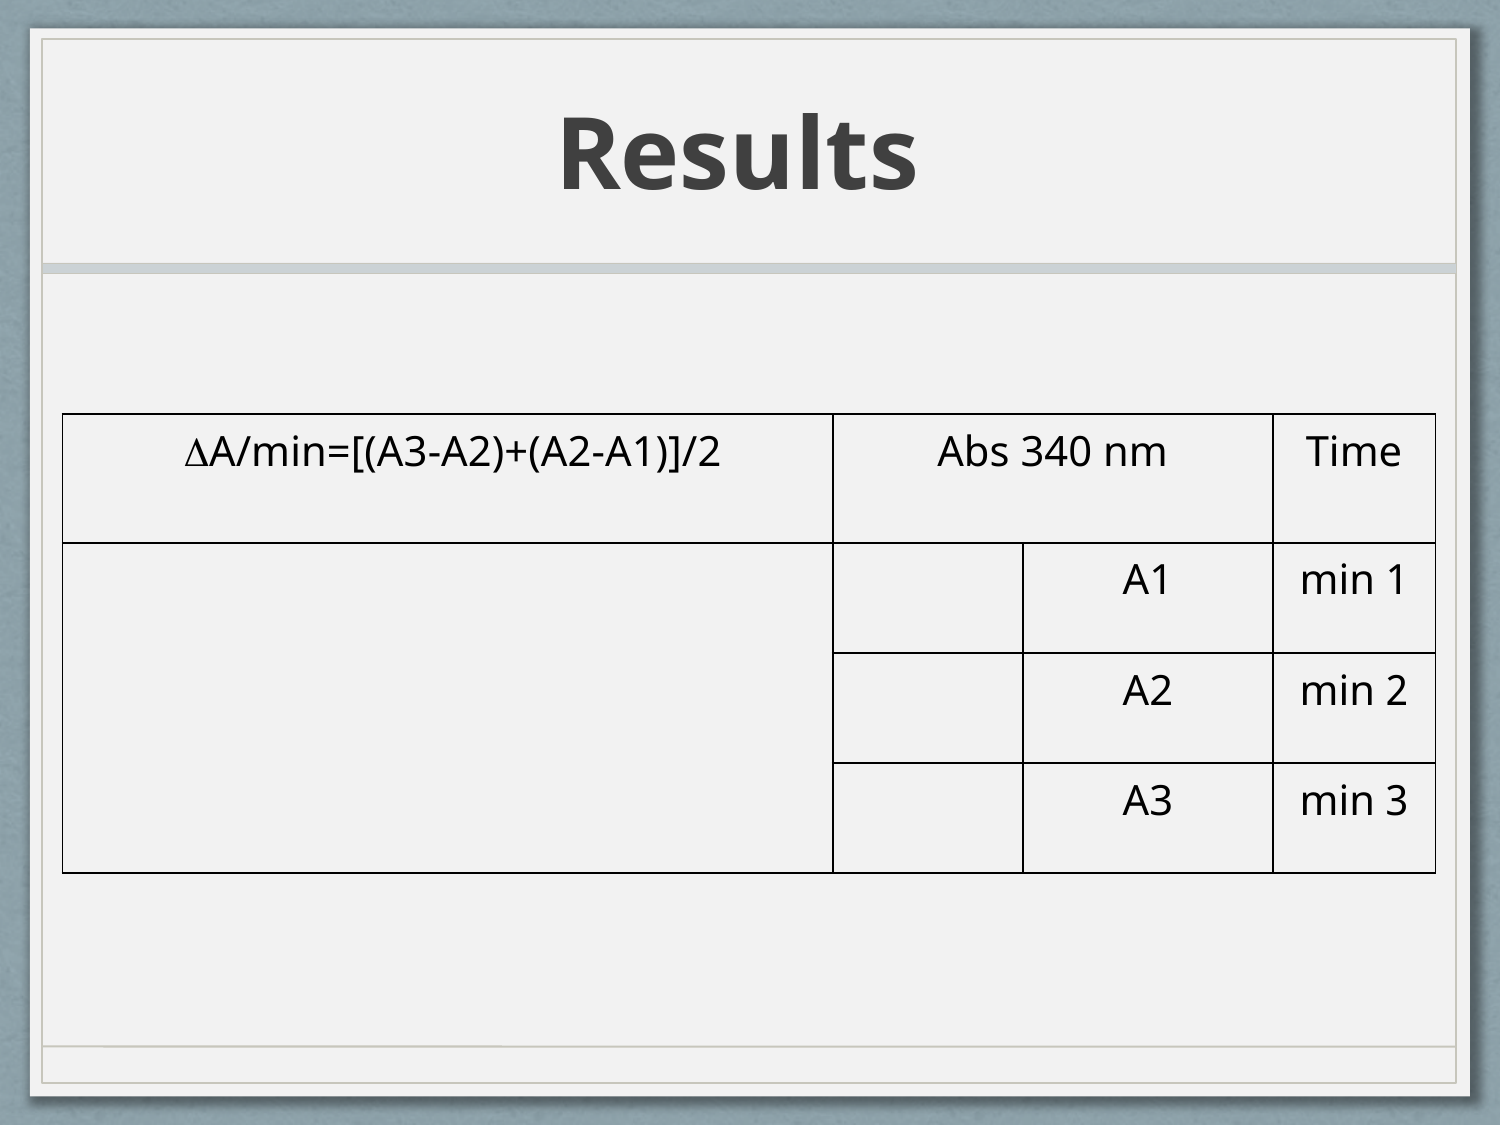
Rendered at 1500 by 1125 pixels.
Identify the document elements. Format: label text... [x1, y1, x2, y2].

table_header Time [1274, 415, 1435, 542]
table_cell [63, 544, 832, 872]
table_cell [834, 654, 1022, 762]
table_cell A3 [1024, 764, 1272, 872]
table_cell 1 min [1274, 544, 1435, 652]
table_header DA/min=[(A3-A2)+(A2-A1)]/2 [63, 415, 832, 542]
table_cell [834, 764, 1022, 872]
table_cell [834, 544, 1022, 652]
table_cell A2 [1024, 654, 1272, 762]
table_cell 3 min [1274, 764, 1435, 872]
table_header Abs 340 nm [834, 415, 1272, 542]
title Results [147, 40, 1353, 260]
table_cell 2 min [1274, 654, 1435, 762]
table_cell A1 [1024, 544, 1272, 652]
